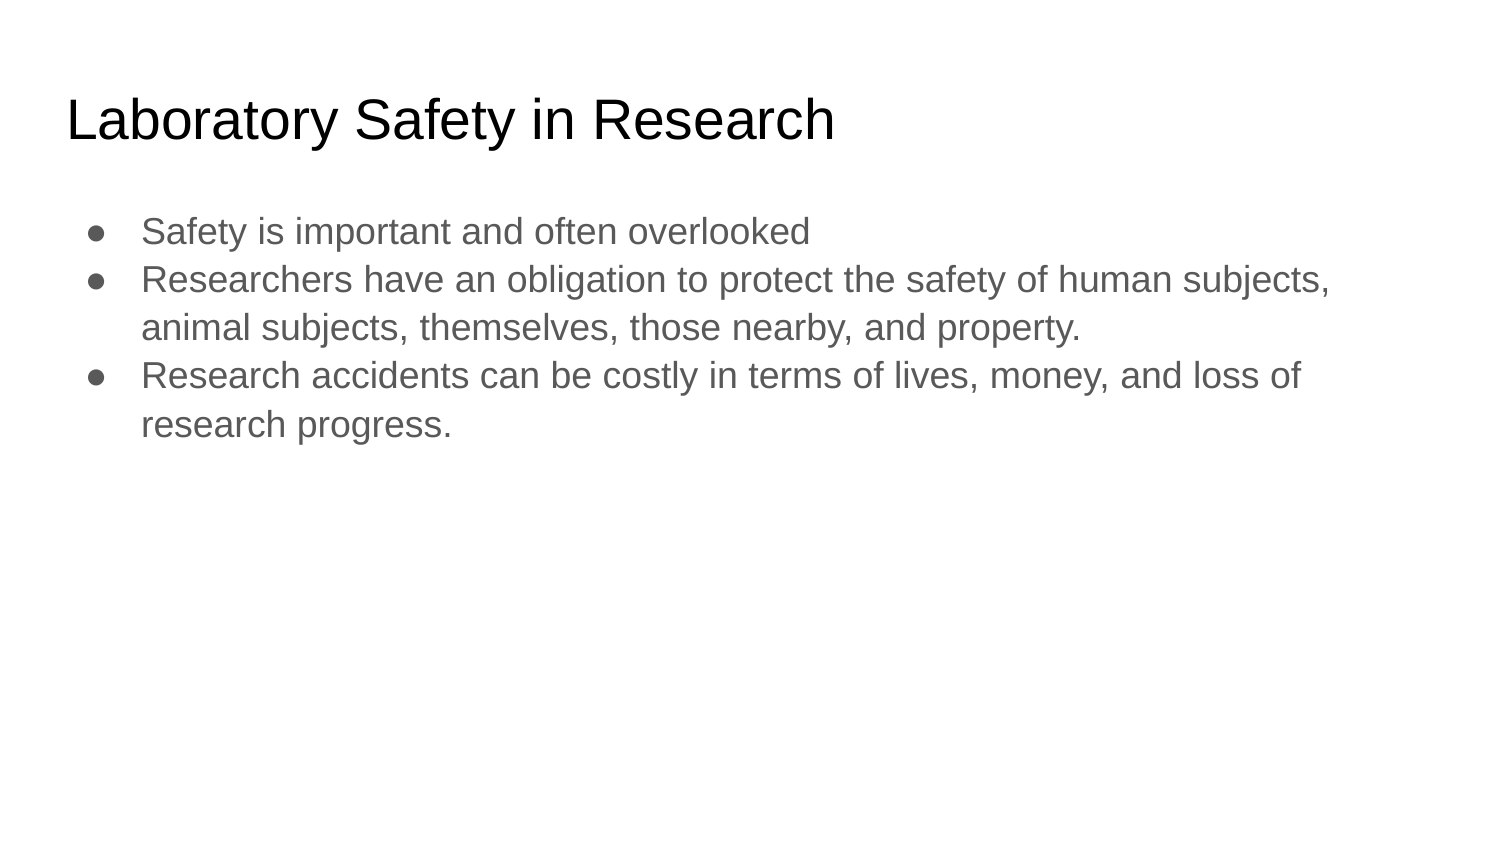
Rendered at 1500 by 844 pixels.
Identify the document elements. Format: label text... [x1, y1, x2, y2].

list Safety is important and often overlooked Researchers have an obligation to protect the safety of human subjects, animal subjects, themselves, those nearby, and property. Research accidents can be costly in terms of lives, money, and loss of research progress. [51, 189, 1449, 750]
title Laboratory Safety in Research [51, 72, 1449, 167]
